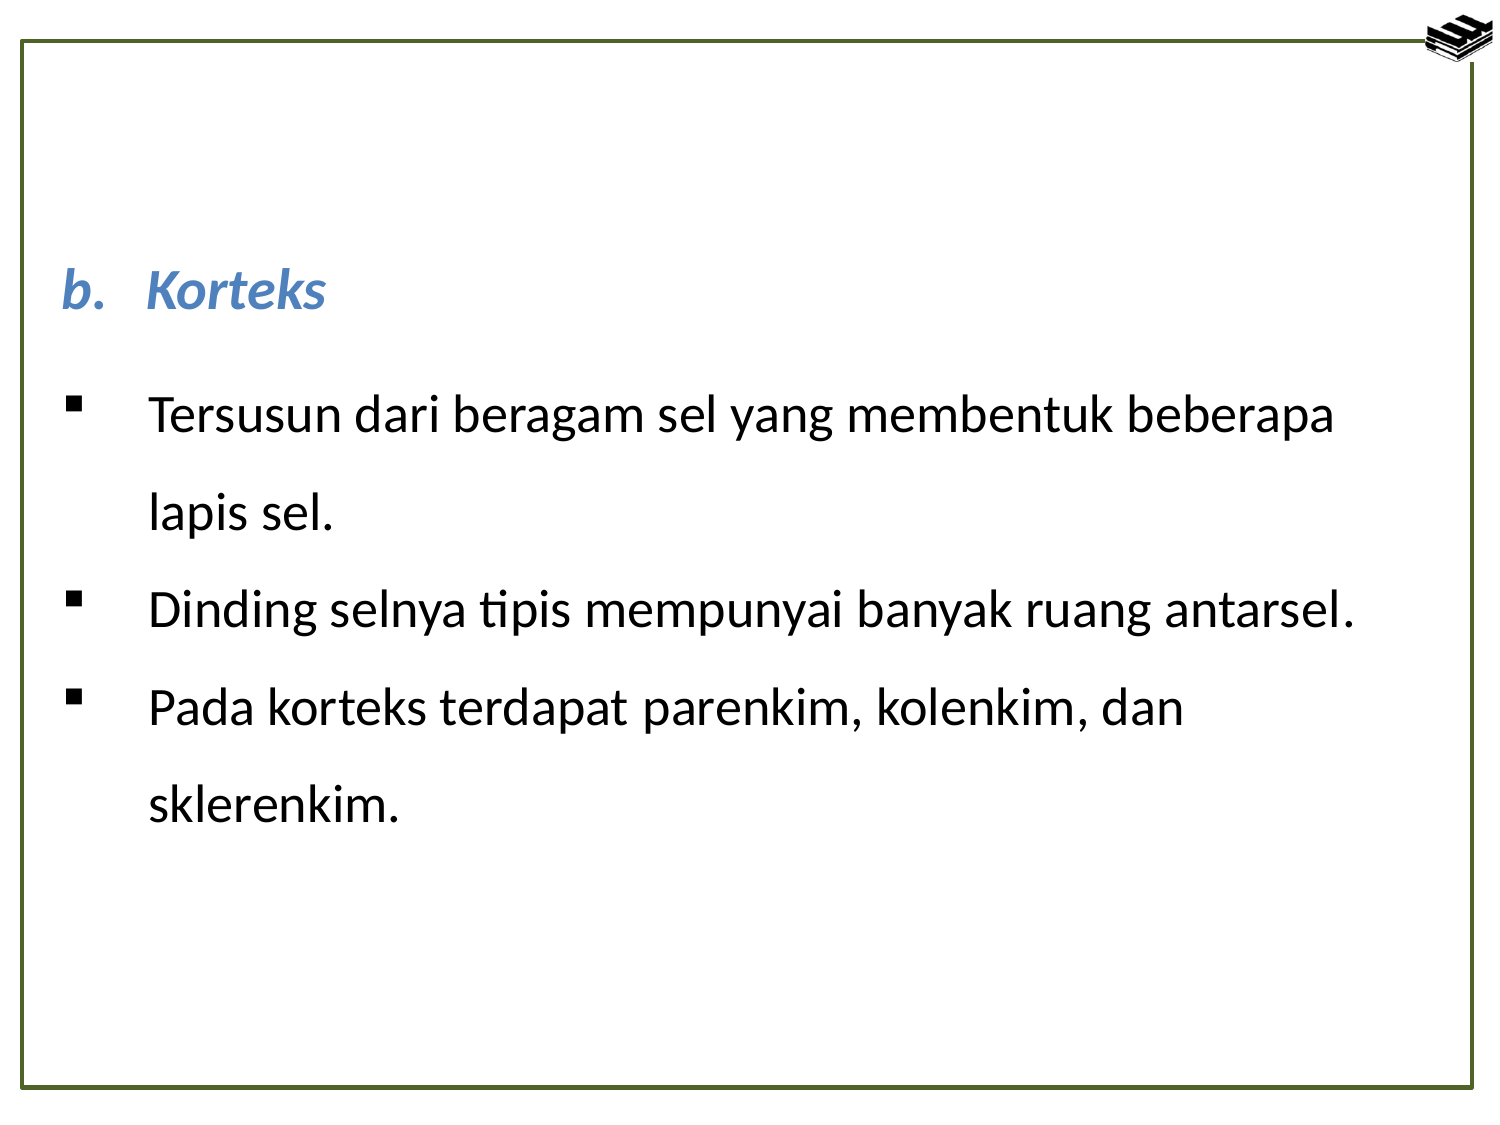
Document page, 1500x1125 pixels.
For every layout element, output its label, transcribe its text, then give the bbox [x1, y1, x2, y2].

text_box Korteks Tersusun dari beragam sel yang membentuk beberapa lapis sel. Dinding selnya tipis mempunyai banyak ruang antarsel. Pada korteks terdapat parenkim, kolenkim, dan sklerenkim. [46, 243, 1454, 841]
picture [1425, 11, 1493, 62]
